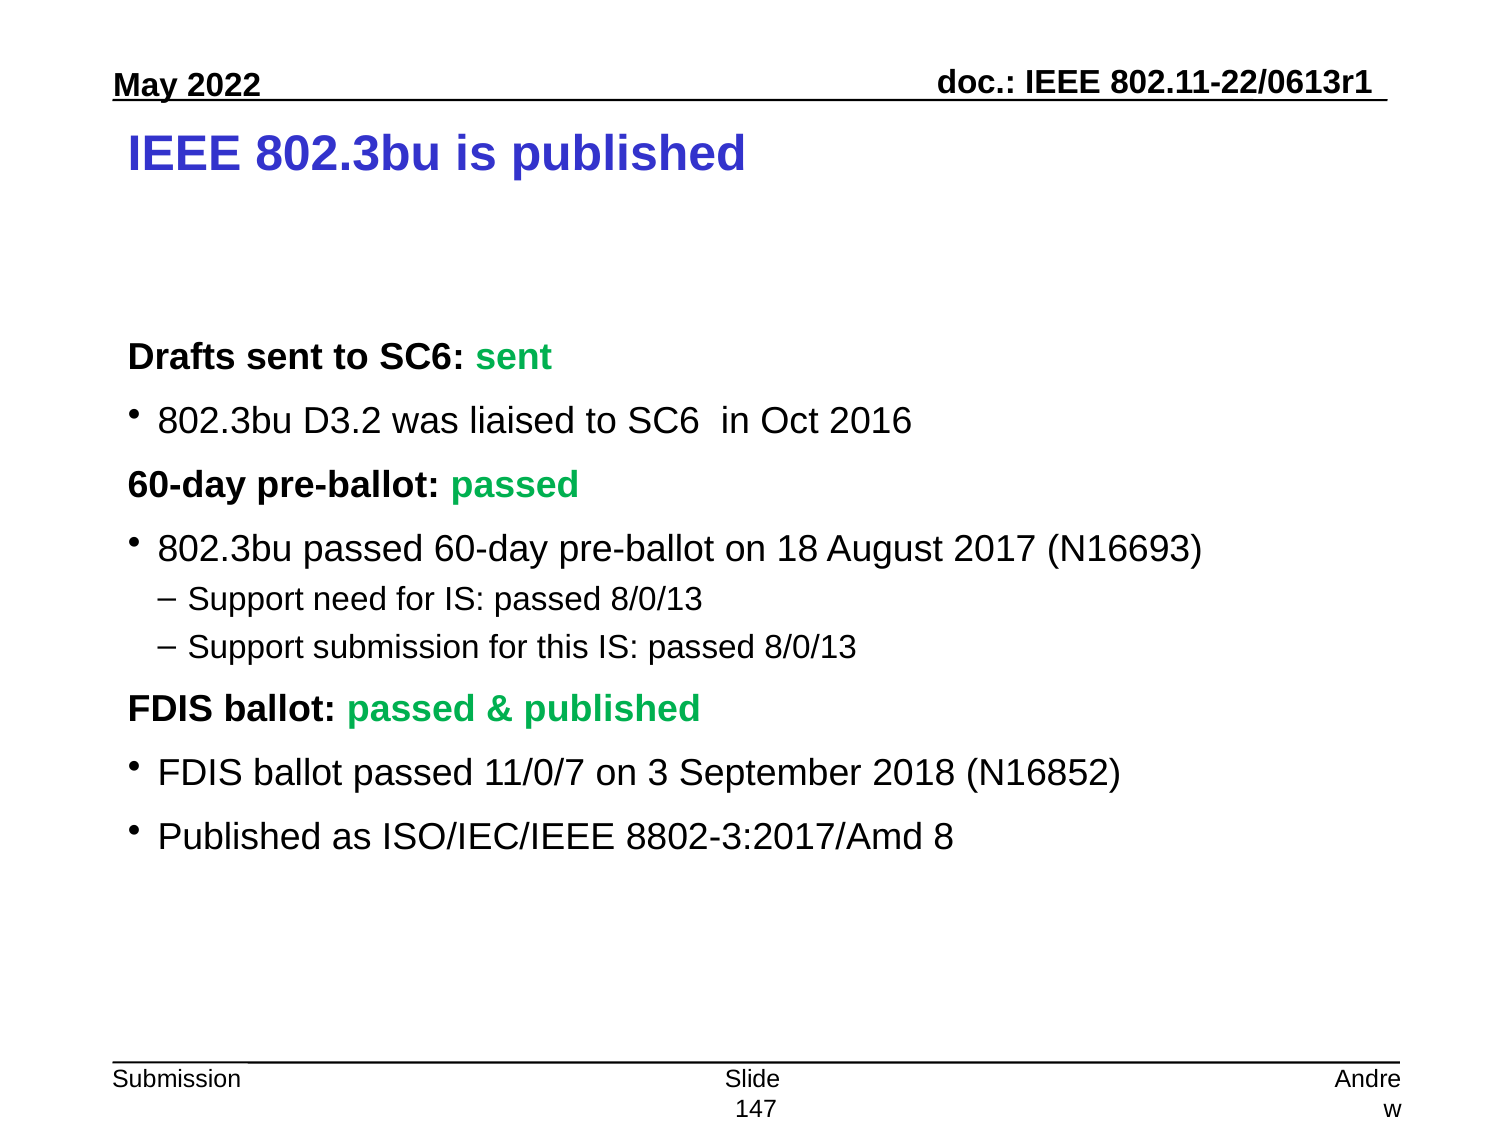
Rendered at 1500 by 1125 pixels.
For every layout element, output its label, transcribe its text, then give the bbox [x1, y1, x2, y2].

title IEEE 802.3bu is published [112, 112, 1388, 288]
footer Andrew Myles, Cisco [1320, 1061, 1402, 1093]
slide_number Slide 147 [709, 1061, 803, 1093]
list Drafts sent to SC6: sent 802.3bu D3.2 was liaised to SC6 in Oct 2016 60-day pre-ballot: passed 802.3bu passed 60-day pre-ballot on 18 August 2017 (N16693) Support need for IS: passed 8/0/13 Support submission for this IS: passed 8/0/13 FDIS ballot: passed & published FDIS ballot passed 11/0/7 on 3 September 2018 (N16852) Published as ISO/IEC/IEEE 8802-3:2017/Amd 8 [112, 324, 1388, 1000]
